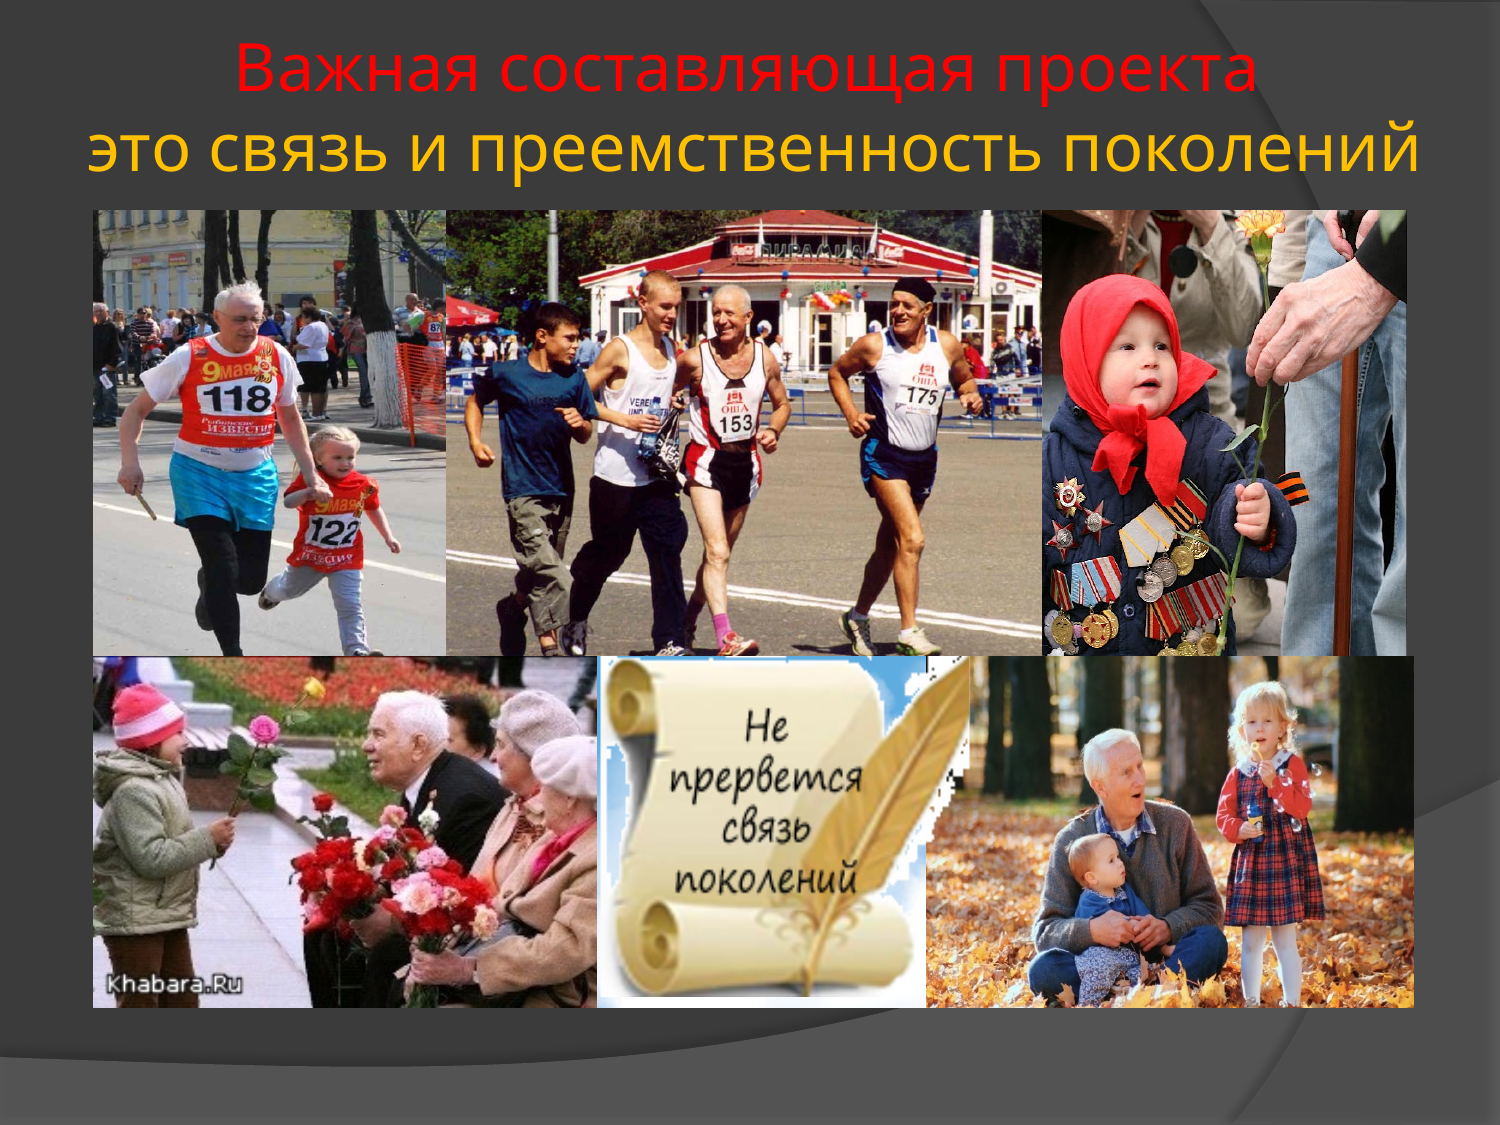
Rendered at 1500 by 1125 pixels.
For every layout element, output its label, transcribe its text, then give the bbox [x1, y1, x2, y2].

picture [454, 210, 1034, 647]
title Важная составляющая проекта это связь и преемственность поколений [46, 45, 1465, 164]
picture [93, 210, 446, 647]
picture [1042, 210, 1407, 647]
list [936, 656, 1415, 1009]
picture [573, 656, 992, 997]
picture [93, 656, 589, 1009]
